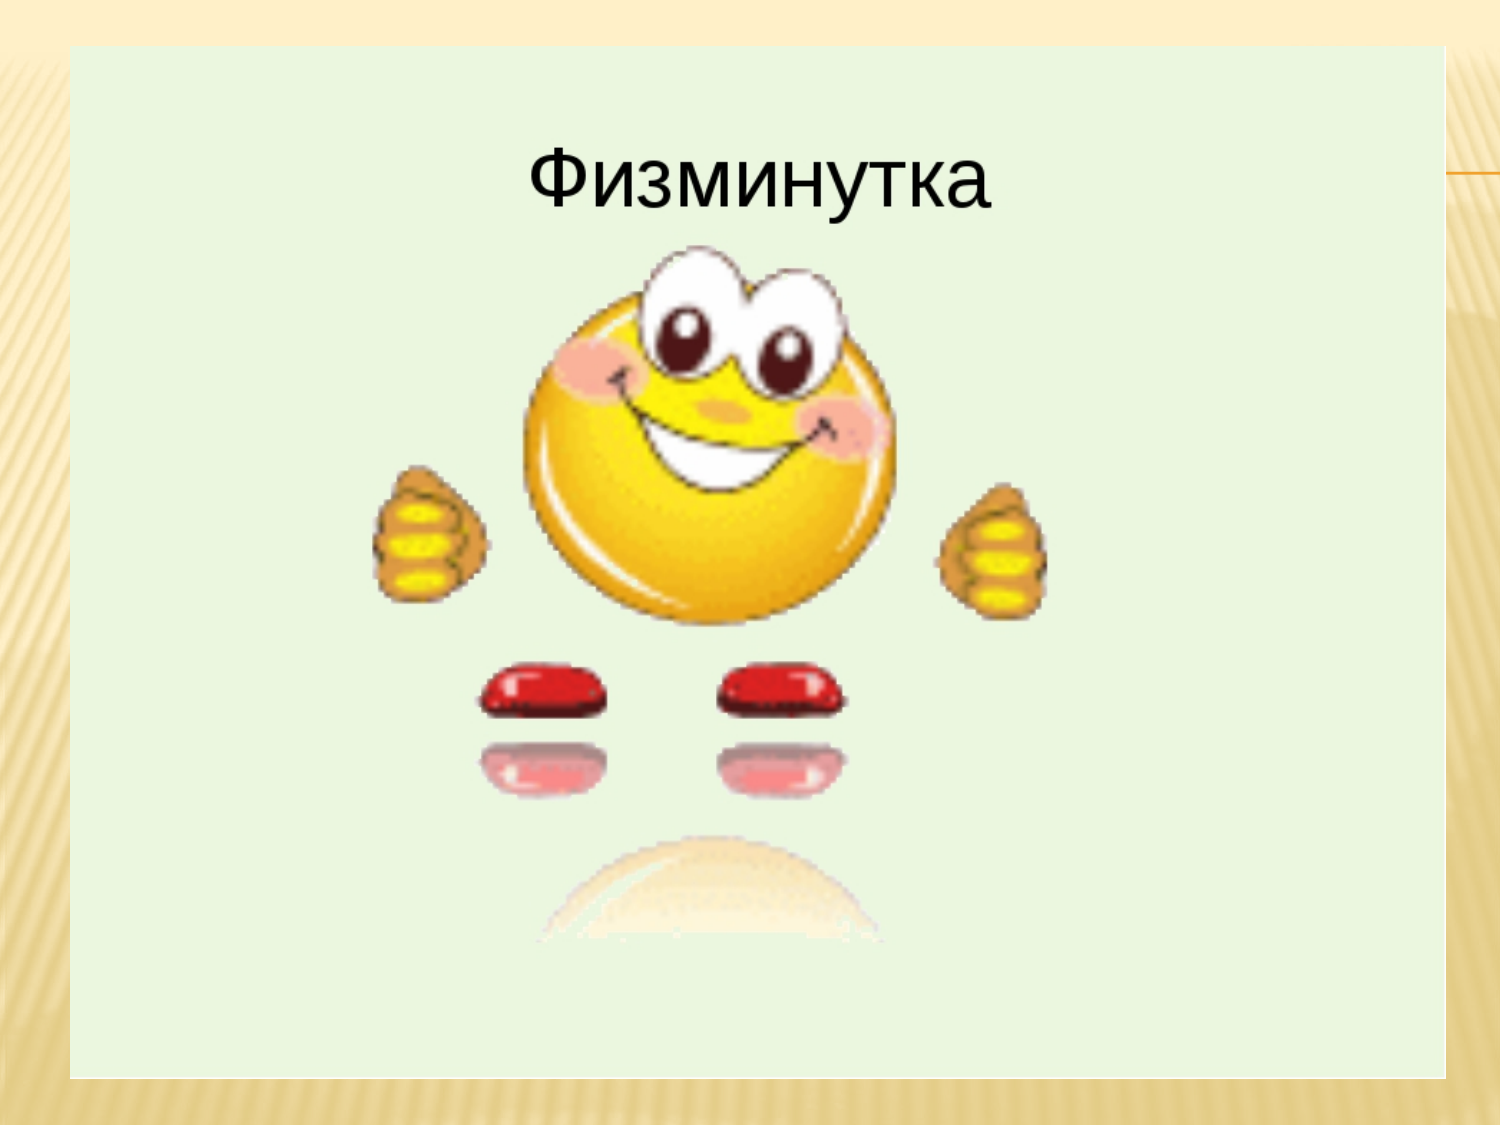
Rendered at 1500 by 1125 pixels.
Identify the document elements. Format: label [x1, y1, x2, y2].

list [70, 46, 1446, 1079]
